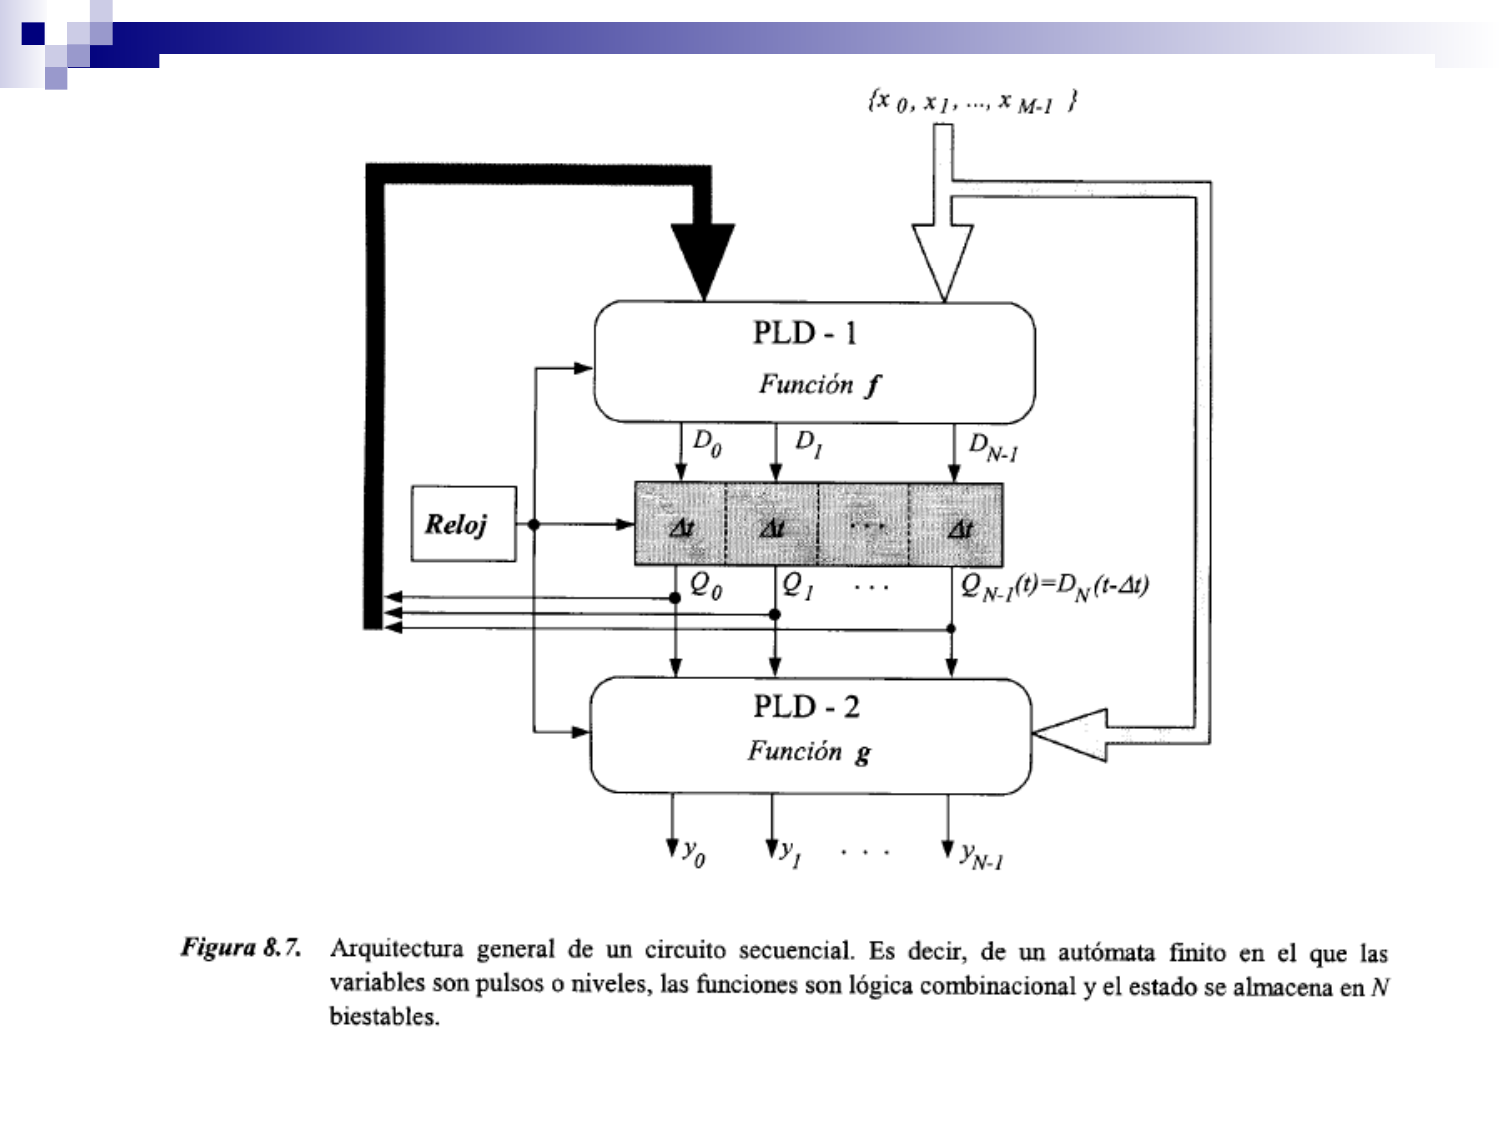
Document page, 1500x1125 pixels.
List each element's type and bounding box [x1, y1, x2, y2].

picture [159, 54, 1436, 1047]
